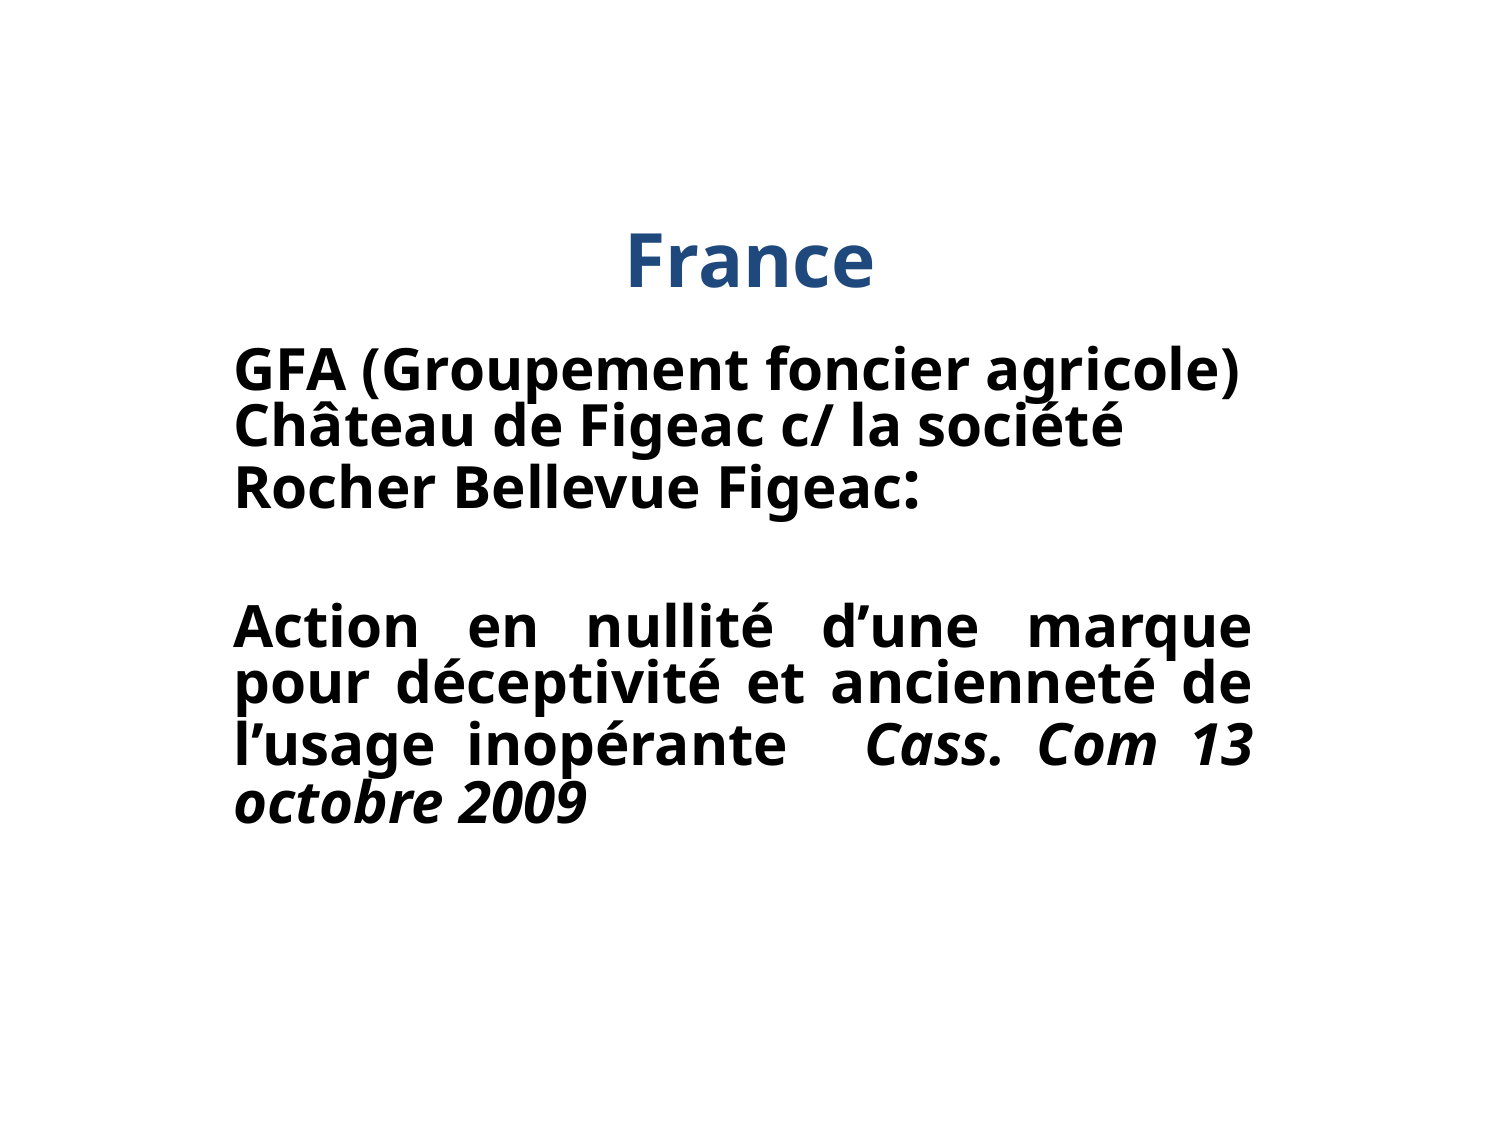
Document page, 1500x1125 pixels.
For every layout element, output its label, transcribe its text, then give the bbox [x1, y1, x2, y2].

title France [112, 128, 1388, 387]
subtitle GFA (Groupement foncier agricole) Château de Figeac c/ la société Rocher Bellevue Figeac: Action en nullité d’une marque pour déceptivité et ancienneté de l’usage inopérante Cass. Com 13 octobre 2009 [218, 337, 1269, 830]
